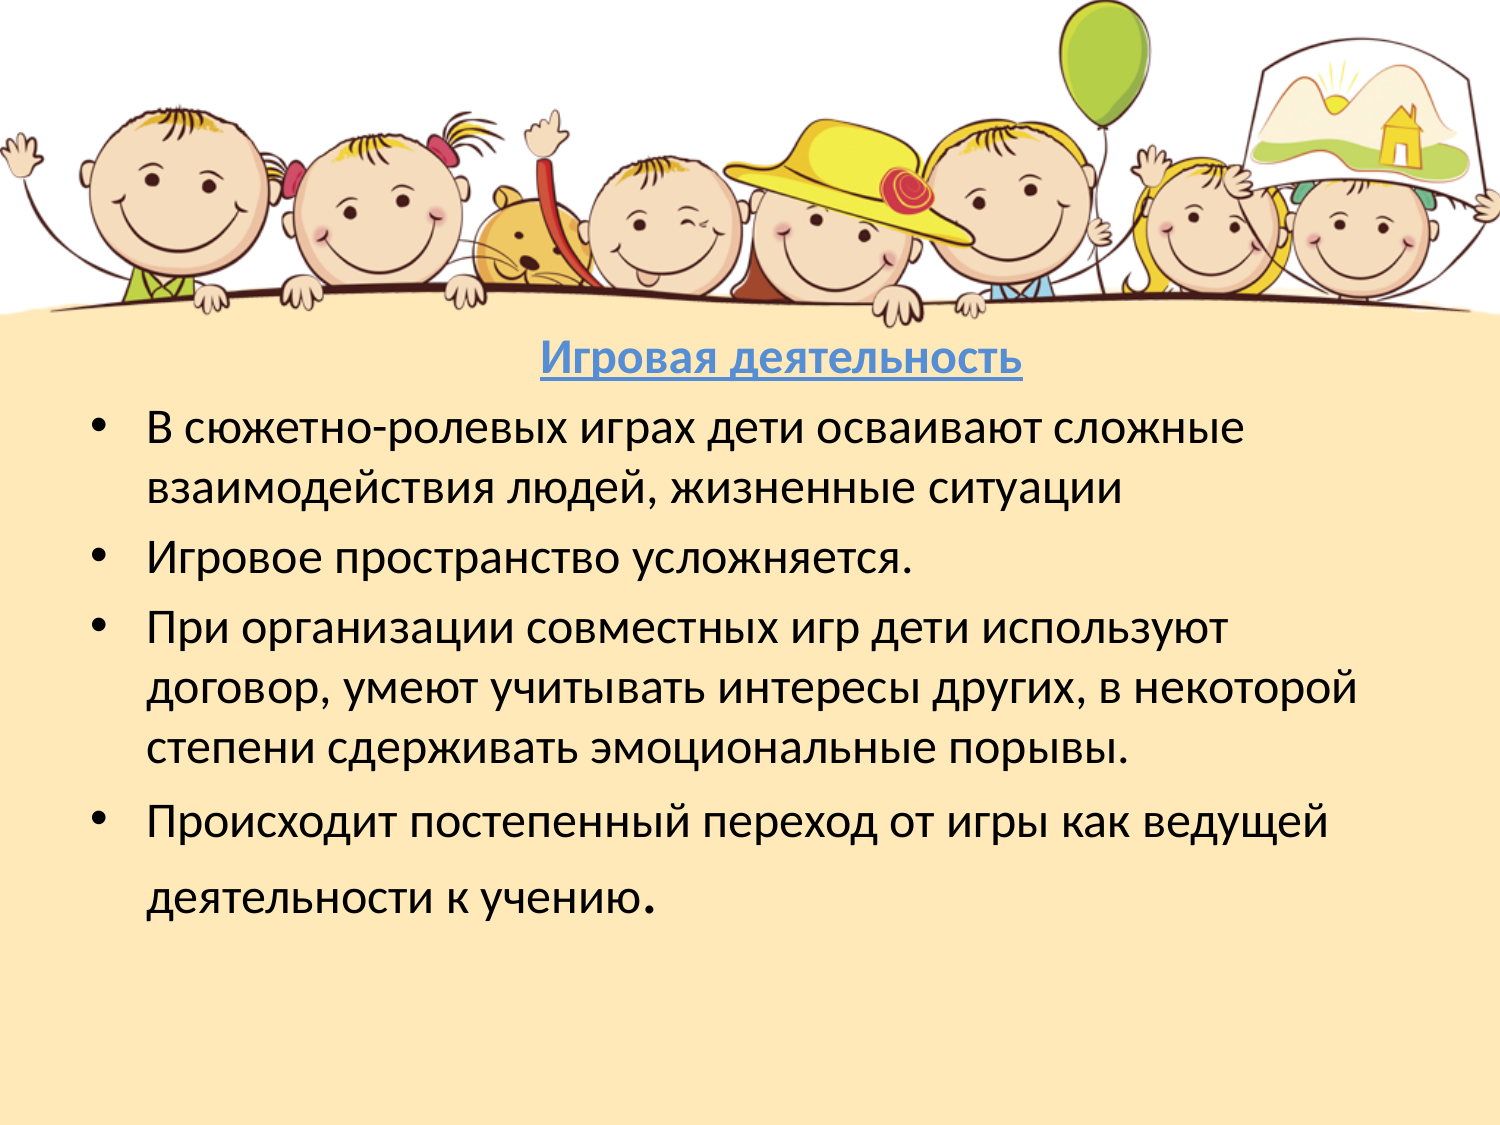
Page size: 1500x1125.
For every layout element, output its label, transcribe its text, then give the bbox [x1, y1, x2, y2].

list Игровая деятельность В сюжетно-ролевых играх дети осваивают сложные взаимодействия людей, жизненные ситуации Игровое пространство усложняется. При организации совместных игр дети используют договор, умеют учитывать интересы других, в некоторой степени сдерживать эмоциональные порывы. Происходит постепенный переход от игры как ведущей деятельности к учению. [74, 316, 1426, 1006]
picture [0, 0, 1500, 1125]
